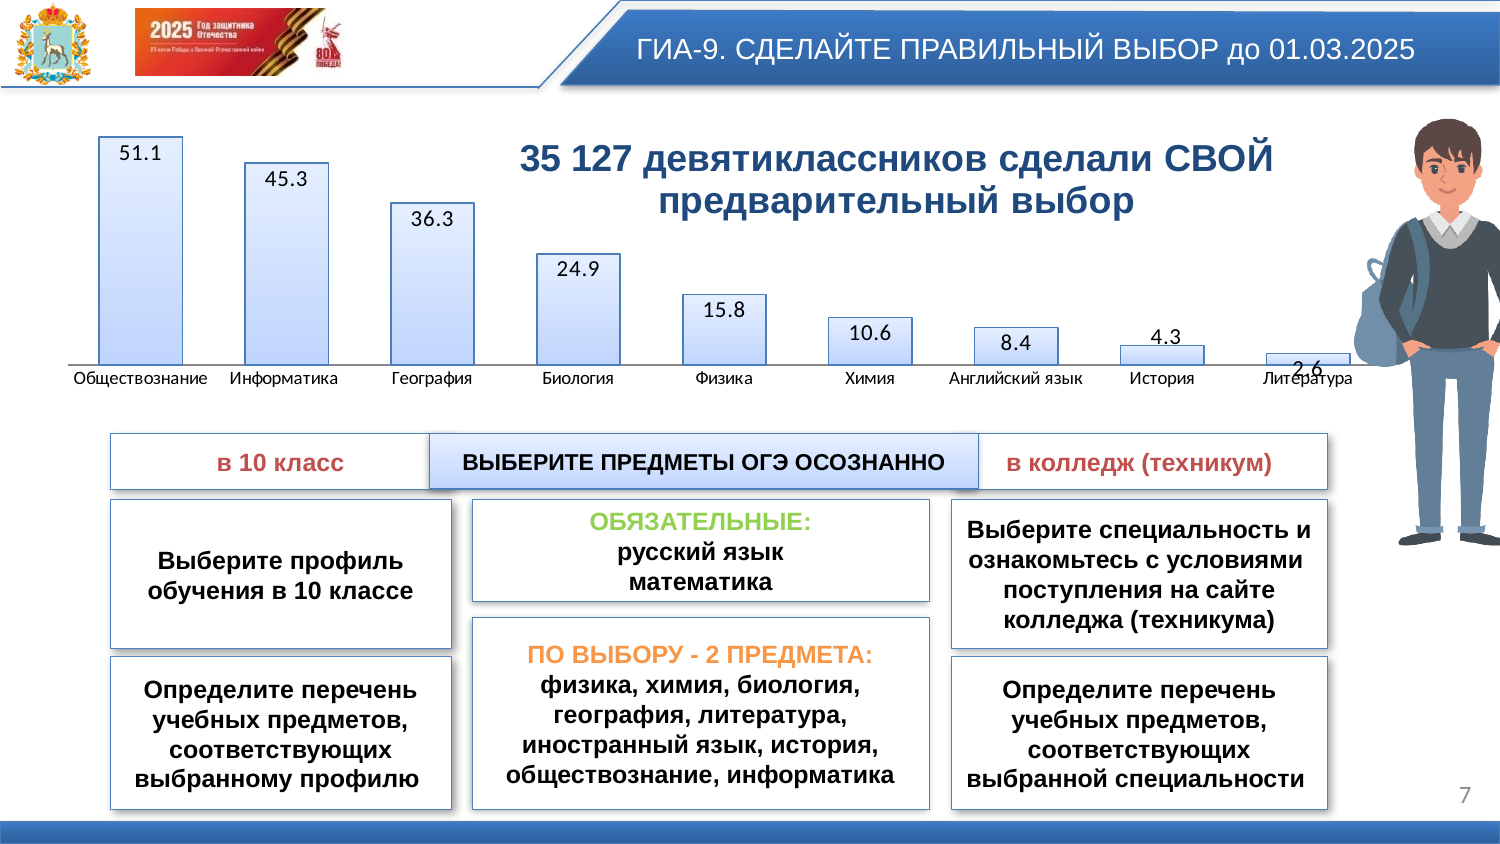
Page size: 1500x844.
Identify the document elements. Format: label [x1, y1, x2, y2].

picture [135, 7, 354, 77]
text_box [0, 0, 1500, 844]
picture [1240, 113, 1500, 551]
picture [14, 2, 91, 85]
chart [52, 88, 1383, 463]
